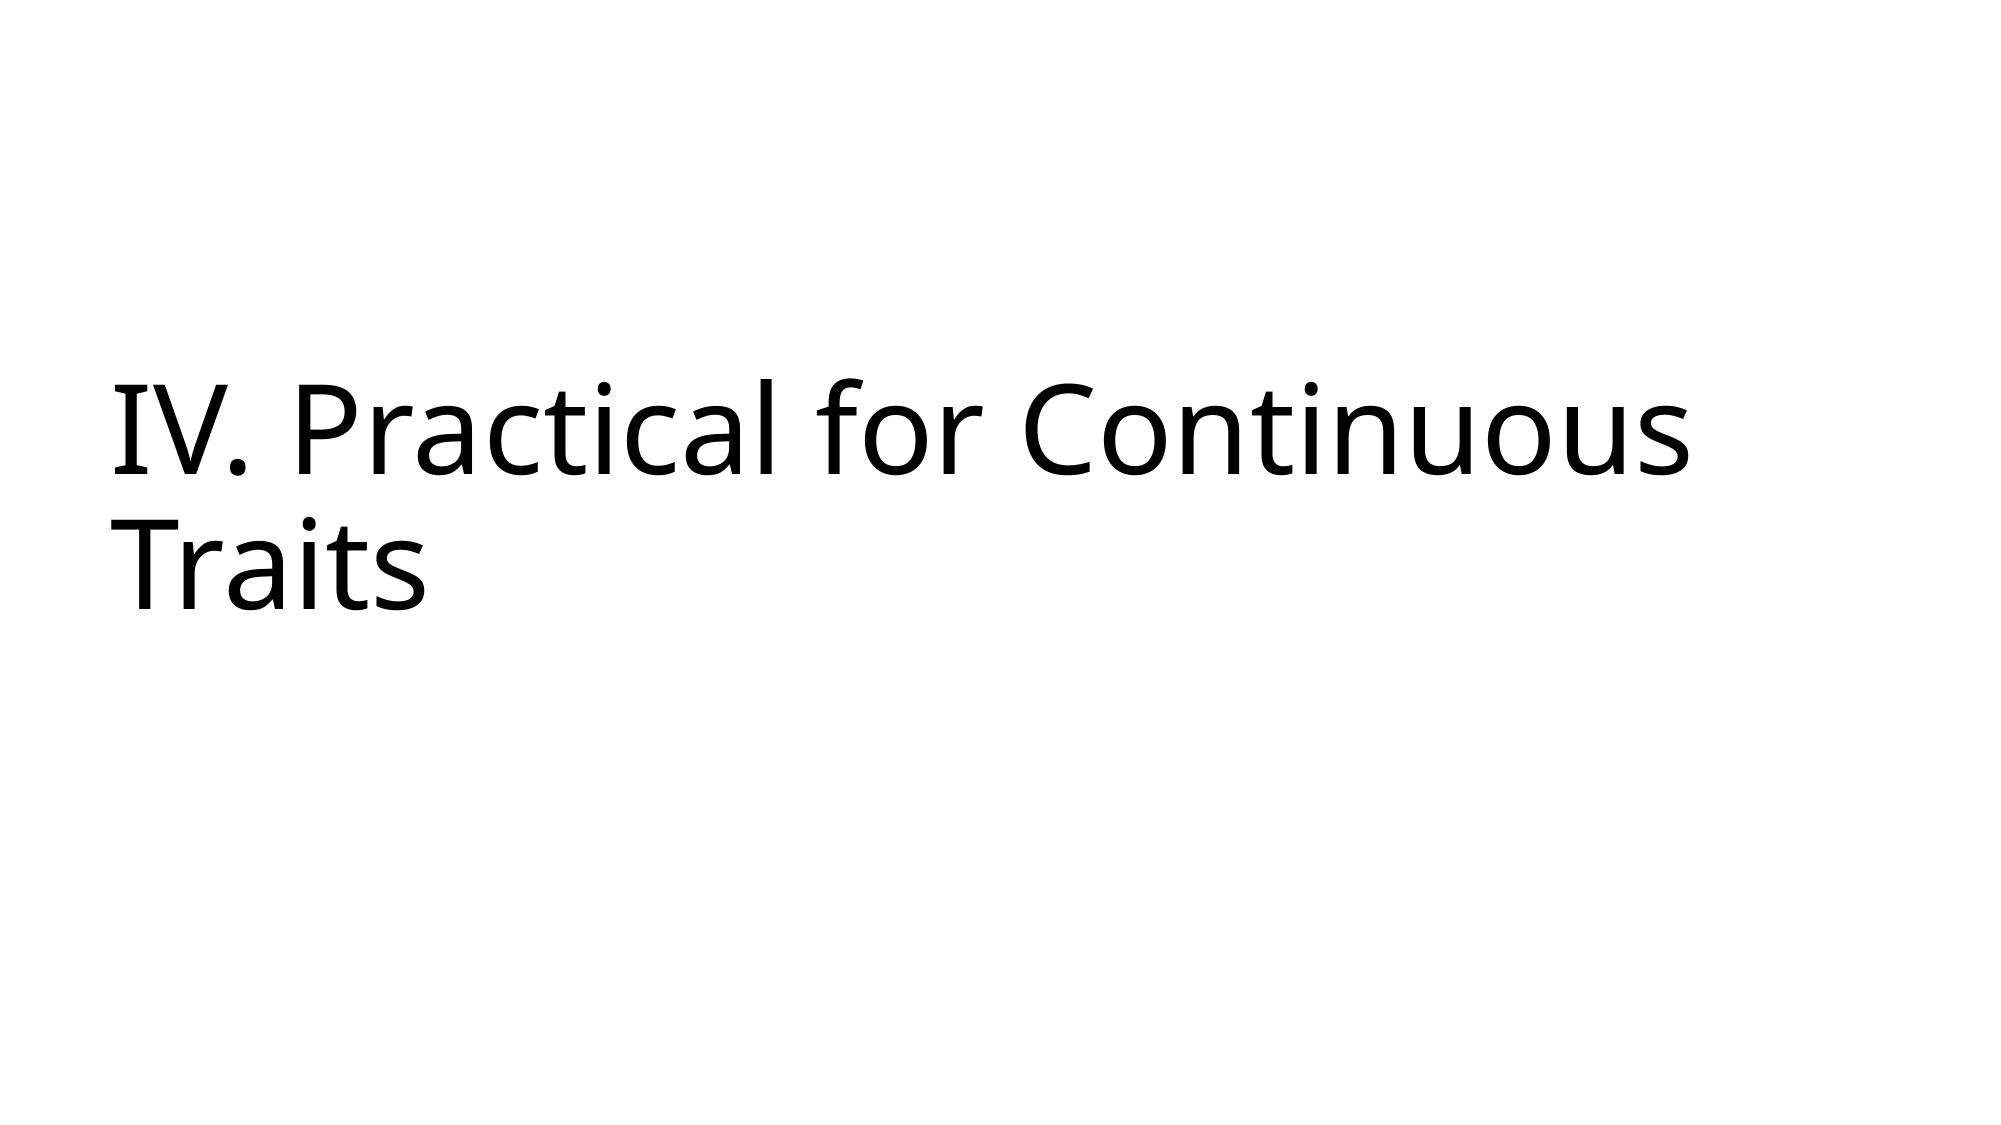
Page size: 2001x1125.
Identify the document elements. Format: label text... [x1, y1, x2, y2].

title IV. Practical for Continuous Traits [95, 176, 1821, 645]
